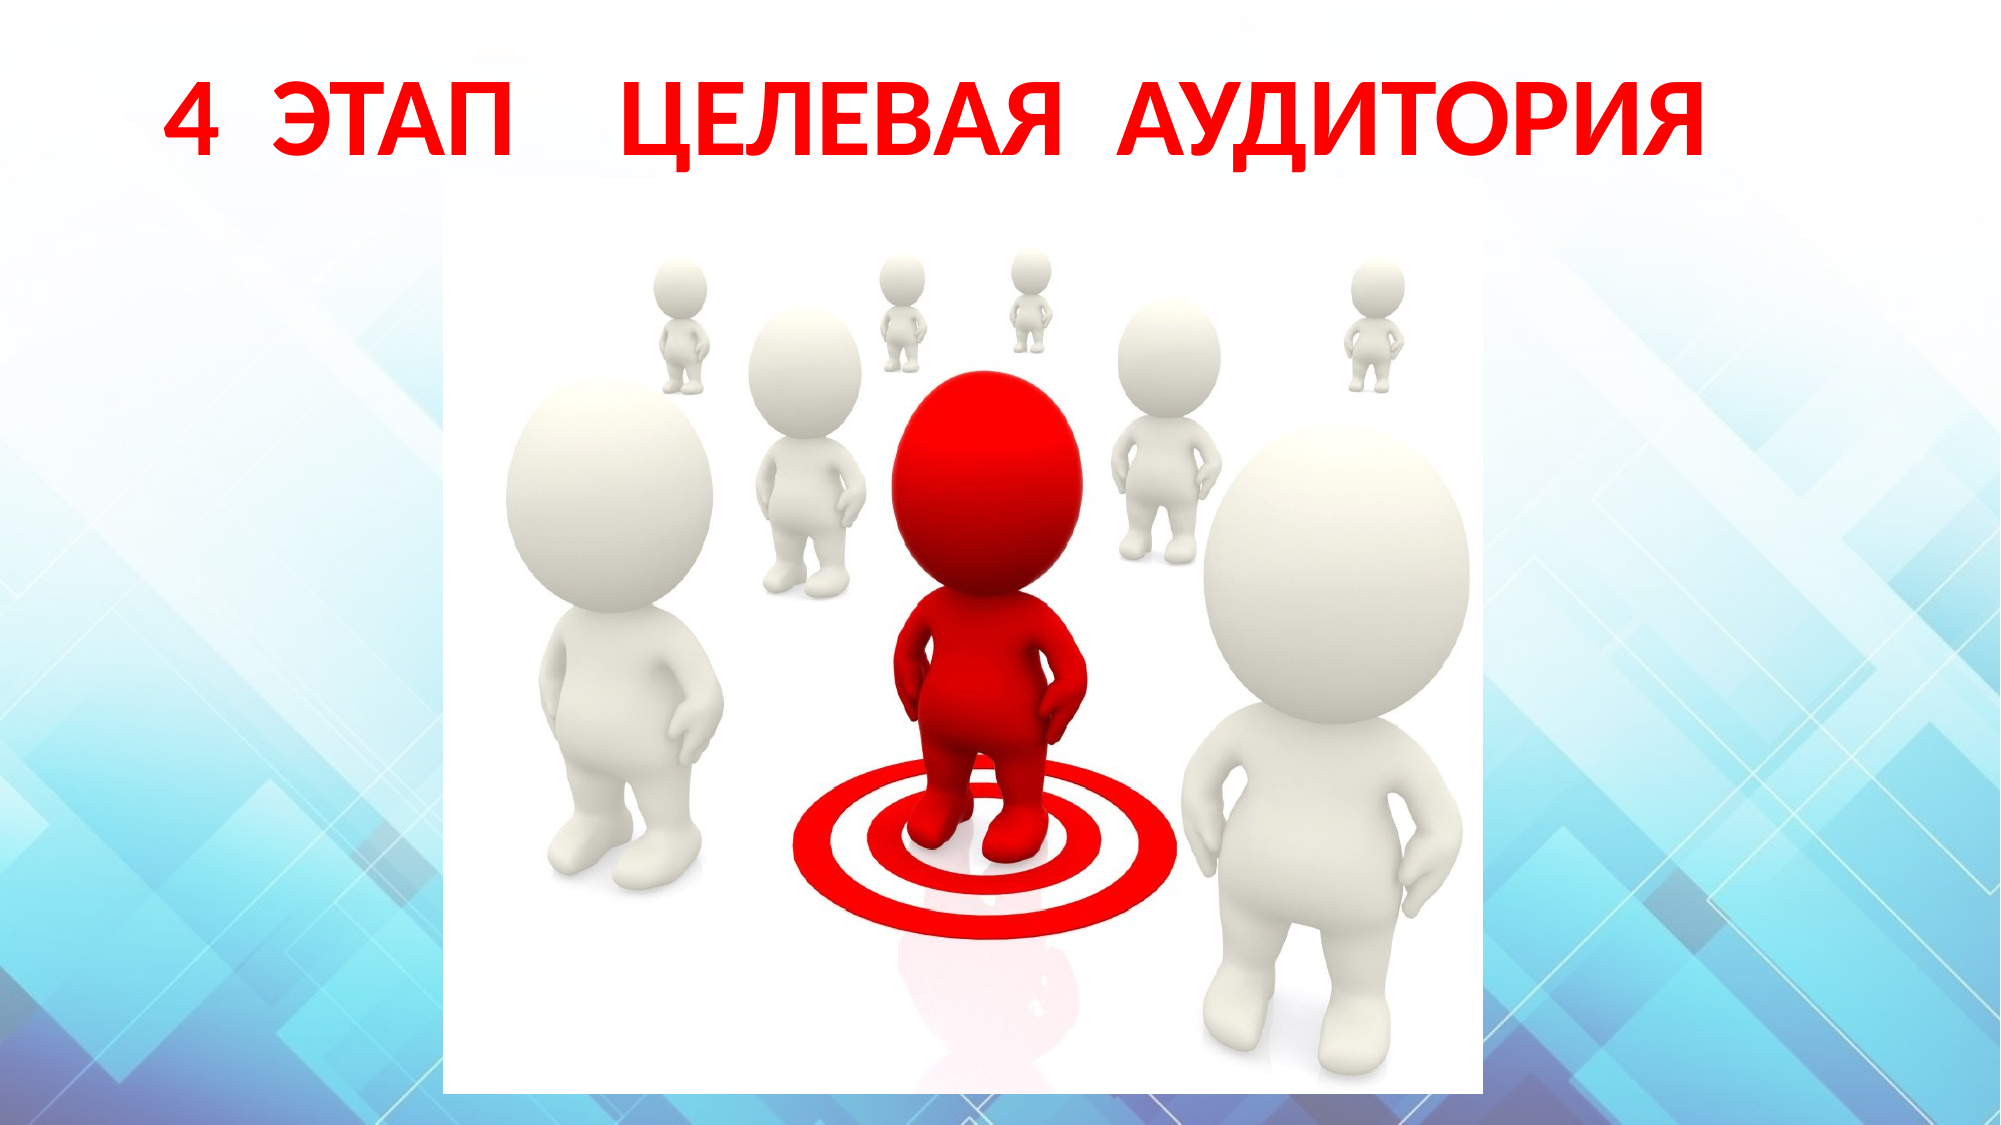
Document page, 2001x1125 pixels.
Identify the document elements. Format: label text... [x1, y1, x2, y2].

text_box 4 ЭТАП ЦЕЛЕВАЯ АУДИТОРИЯ [148, 35, 2000, 321]
picture [443, 179, 1483, 1095]
